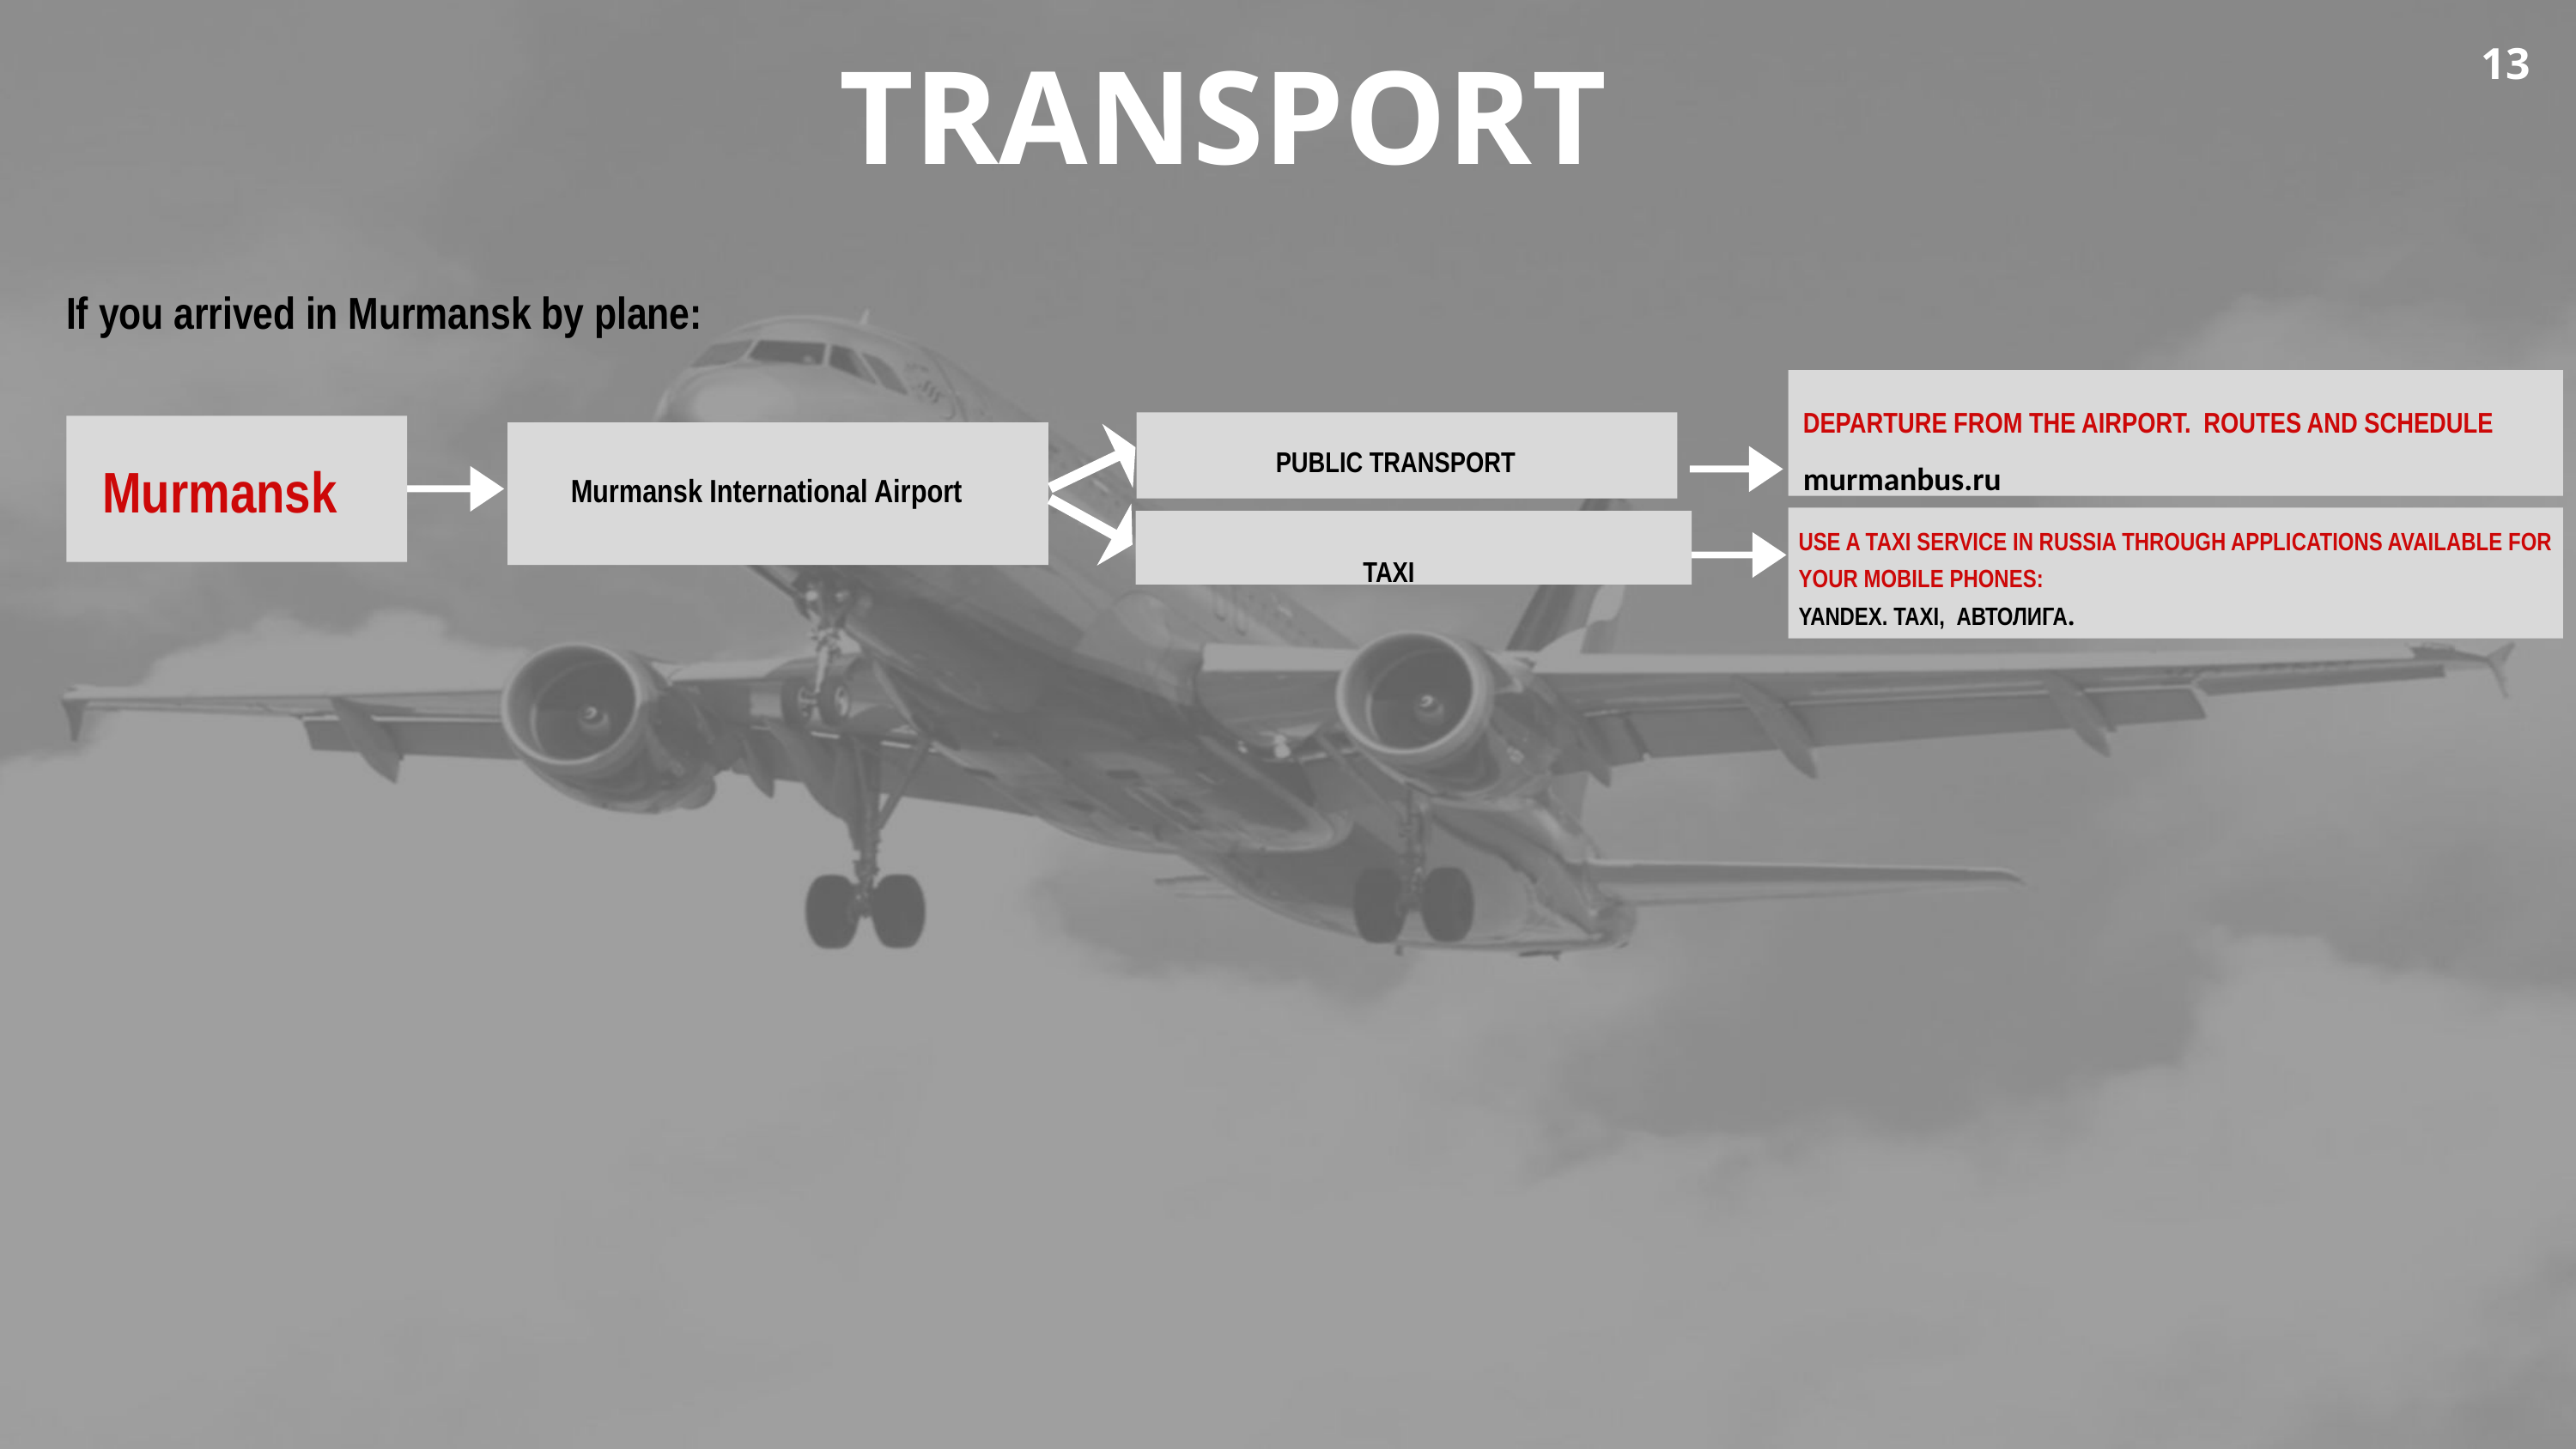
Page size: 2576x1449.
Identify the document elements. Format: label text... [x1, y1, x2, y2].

text_box [66, 512, 408, 562]
text_box TRANSPORT [839, 30, 2032, 190]
text_box If you arrived in Murmansk by plane: [66, 197, 2522, 338]
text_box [1689, 446, 1783, 493]
text_box [507, 422, 1048, 566]
text_box TAXI [1234, 509, 1544, 589]
text_box DEPARTURE FROM THE AIRPORT. ROUTES AND SCHEDULE murmanbus.ru [1802, 387, 2555, 497]
text_box Murmansk [43, 445, 398, 524]
text_box [1136, 412, 1678, 499]
text_box [1135, 511, 1234, 585]
picture [0, 0, 2576, 1449]
text_box [1788, 507, 2563, 639]
text_box [66, 415, 408, 465]
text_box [1680, 531, 1787, 579]
text_box PUBLIC TRANSPORT [1196, 415, 1595, 479]
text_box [398, 465, 505, 512]
text_box USE A TAXI SERVICE IN RUSSIA THROUGH APPLICATIONS AVAILABLE FOR YOUR MOBILE PHONES: YANDEX. TAXI, АВТОЛИГА. [1798, 518, 2559, 631]
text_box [1047, 494, 1151, 576]
text_box Murmansk International Airport [543, 430, 990, 588]
text_box [1544, 511, 1692, 585]
text_box [1788, 370, 2563, 496]
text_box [1048, 415, 1151, 494]
